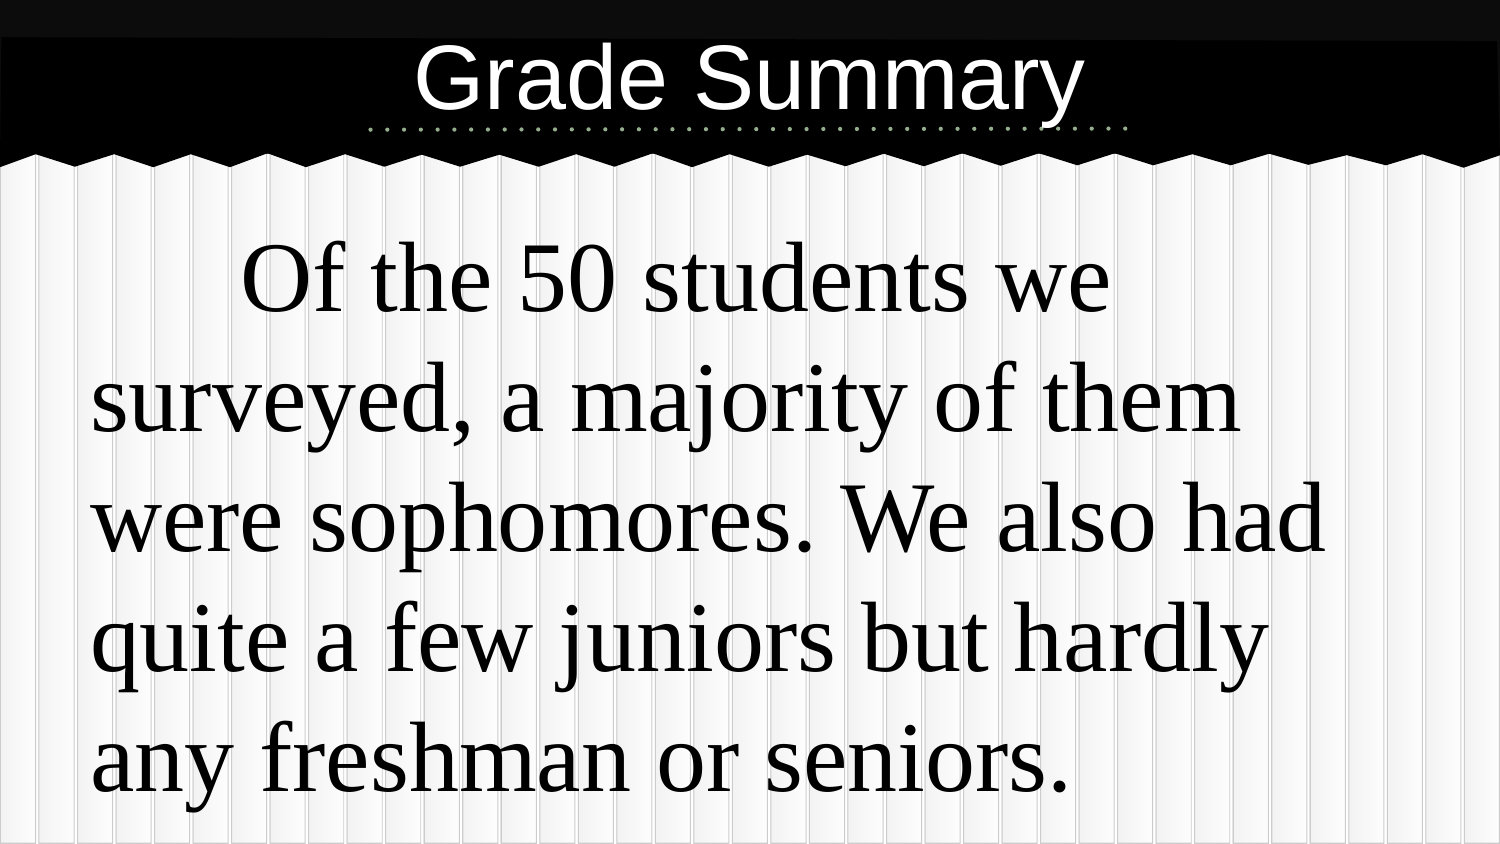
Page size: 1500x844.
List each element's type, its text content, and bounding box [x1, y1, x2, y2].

list Of the 50 students we surveyed, a majority of them were sophomores. We also had quite a few juniors but hardly any freshman or seniors. [75, 196, 1425, 793]
title Grade Summary [75, 2, 1425, 143]
